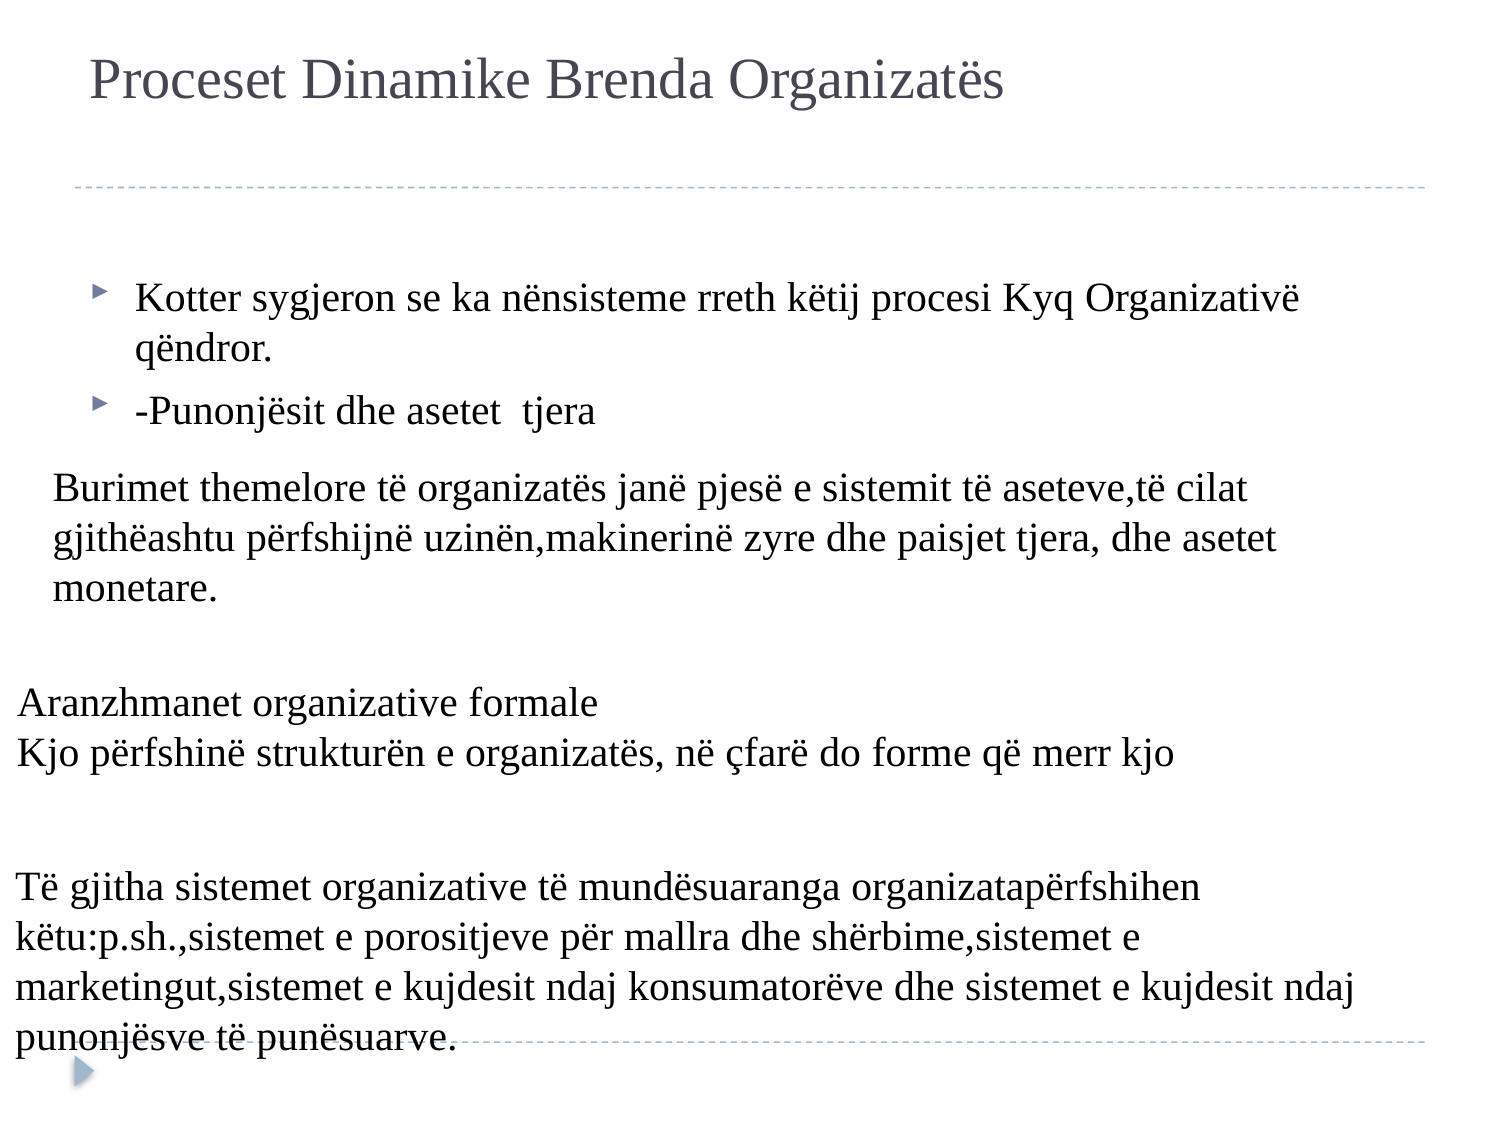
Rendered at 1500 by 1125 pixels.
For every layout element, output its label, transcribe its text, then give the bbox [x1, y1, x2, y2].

text_box Aranzhmanet organizative formale Kjo përfshinë strukturën e organizatës, në çfarë do forme që merr kjo [1, 667, 1202, 783]
title Proceset Dinamike Brenda Organizatës [75, 24, 1425, 188]
text_box Të gjitha sistemet organizative të mundësuaranga organizatapërfshihen këtu:p.sh.,sistemet e porositjeve për mallra dhe shërbime,sistemet e marketingut,sistemet e kujdesit ndaj konsumatorëve dhe sistemet e kujdesit ndaj punonjësve të punësuarve. [0, 850, 1438, 1066]
text_box Burimet themelore të organizatës janë pjesë e sistemit të aseteve,të cilat gjithëashtu përfshijnë uzinën,makinerinë zyre dhe paisjet tjera, dhe asetet monetare. [37, 452, 1425, 618]
list Kotter sygjeron se ka nënsisteme rreth këtij procesi Kyq Organizativë qëndror. -Punonjësit dhe asetet tjera [75, 262, 1425, 452]
